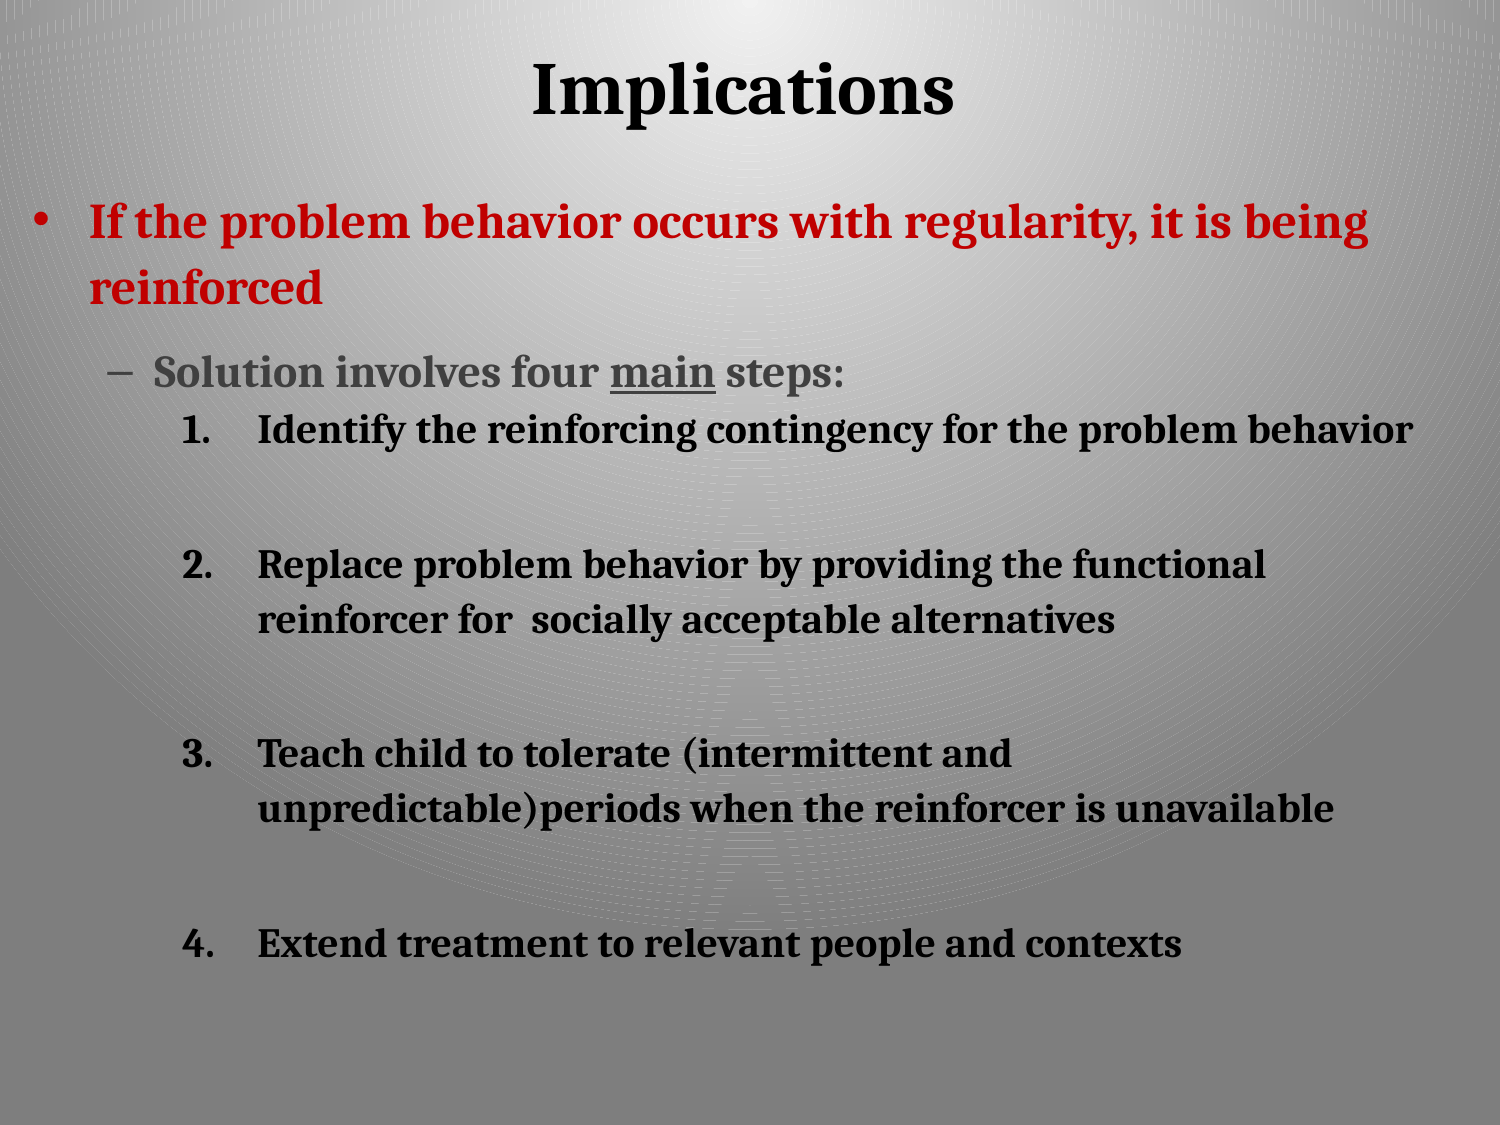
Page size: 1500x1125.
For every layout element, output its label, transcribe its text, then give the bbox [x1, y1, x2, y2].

title Implications [24, 45, 1463, 125]
list If the problem behavior occurs with regularity, it is being reinforced Solution involves four main steps: Identify the reinforcing contingency for the problem behavior Replace problem behavior by providing the functional reinforcer for socially acceptable alternatives Teach child to tolerate (intermittent and unpredictable)periods when the reinforcer is unavailable Extend treatment to relevant people and contexts [17, 174, 1455, 1088]
